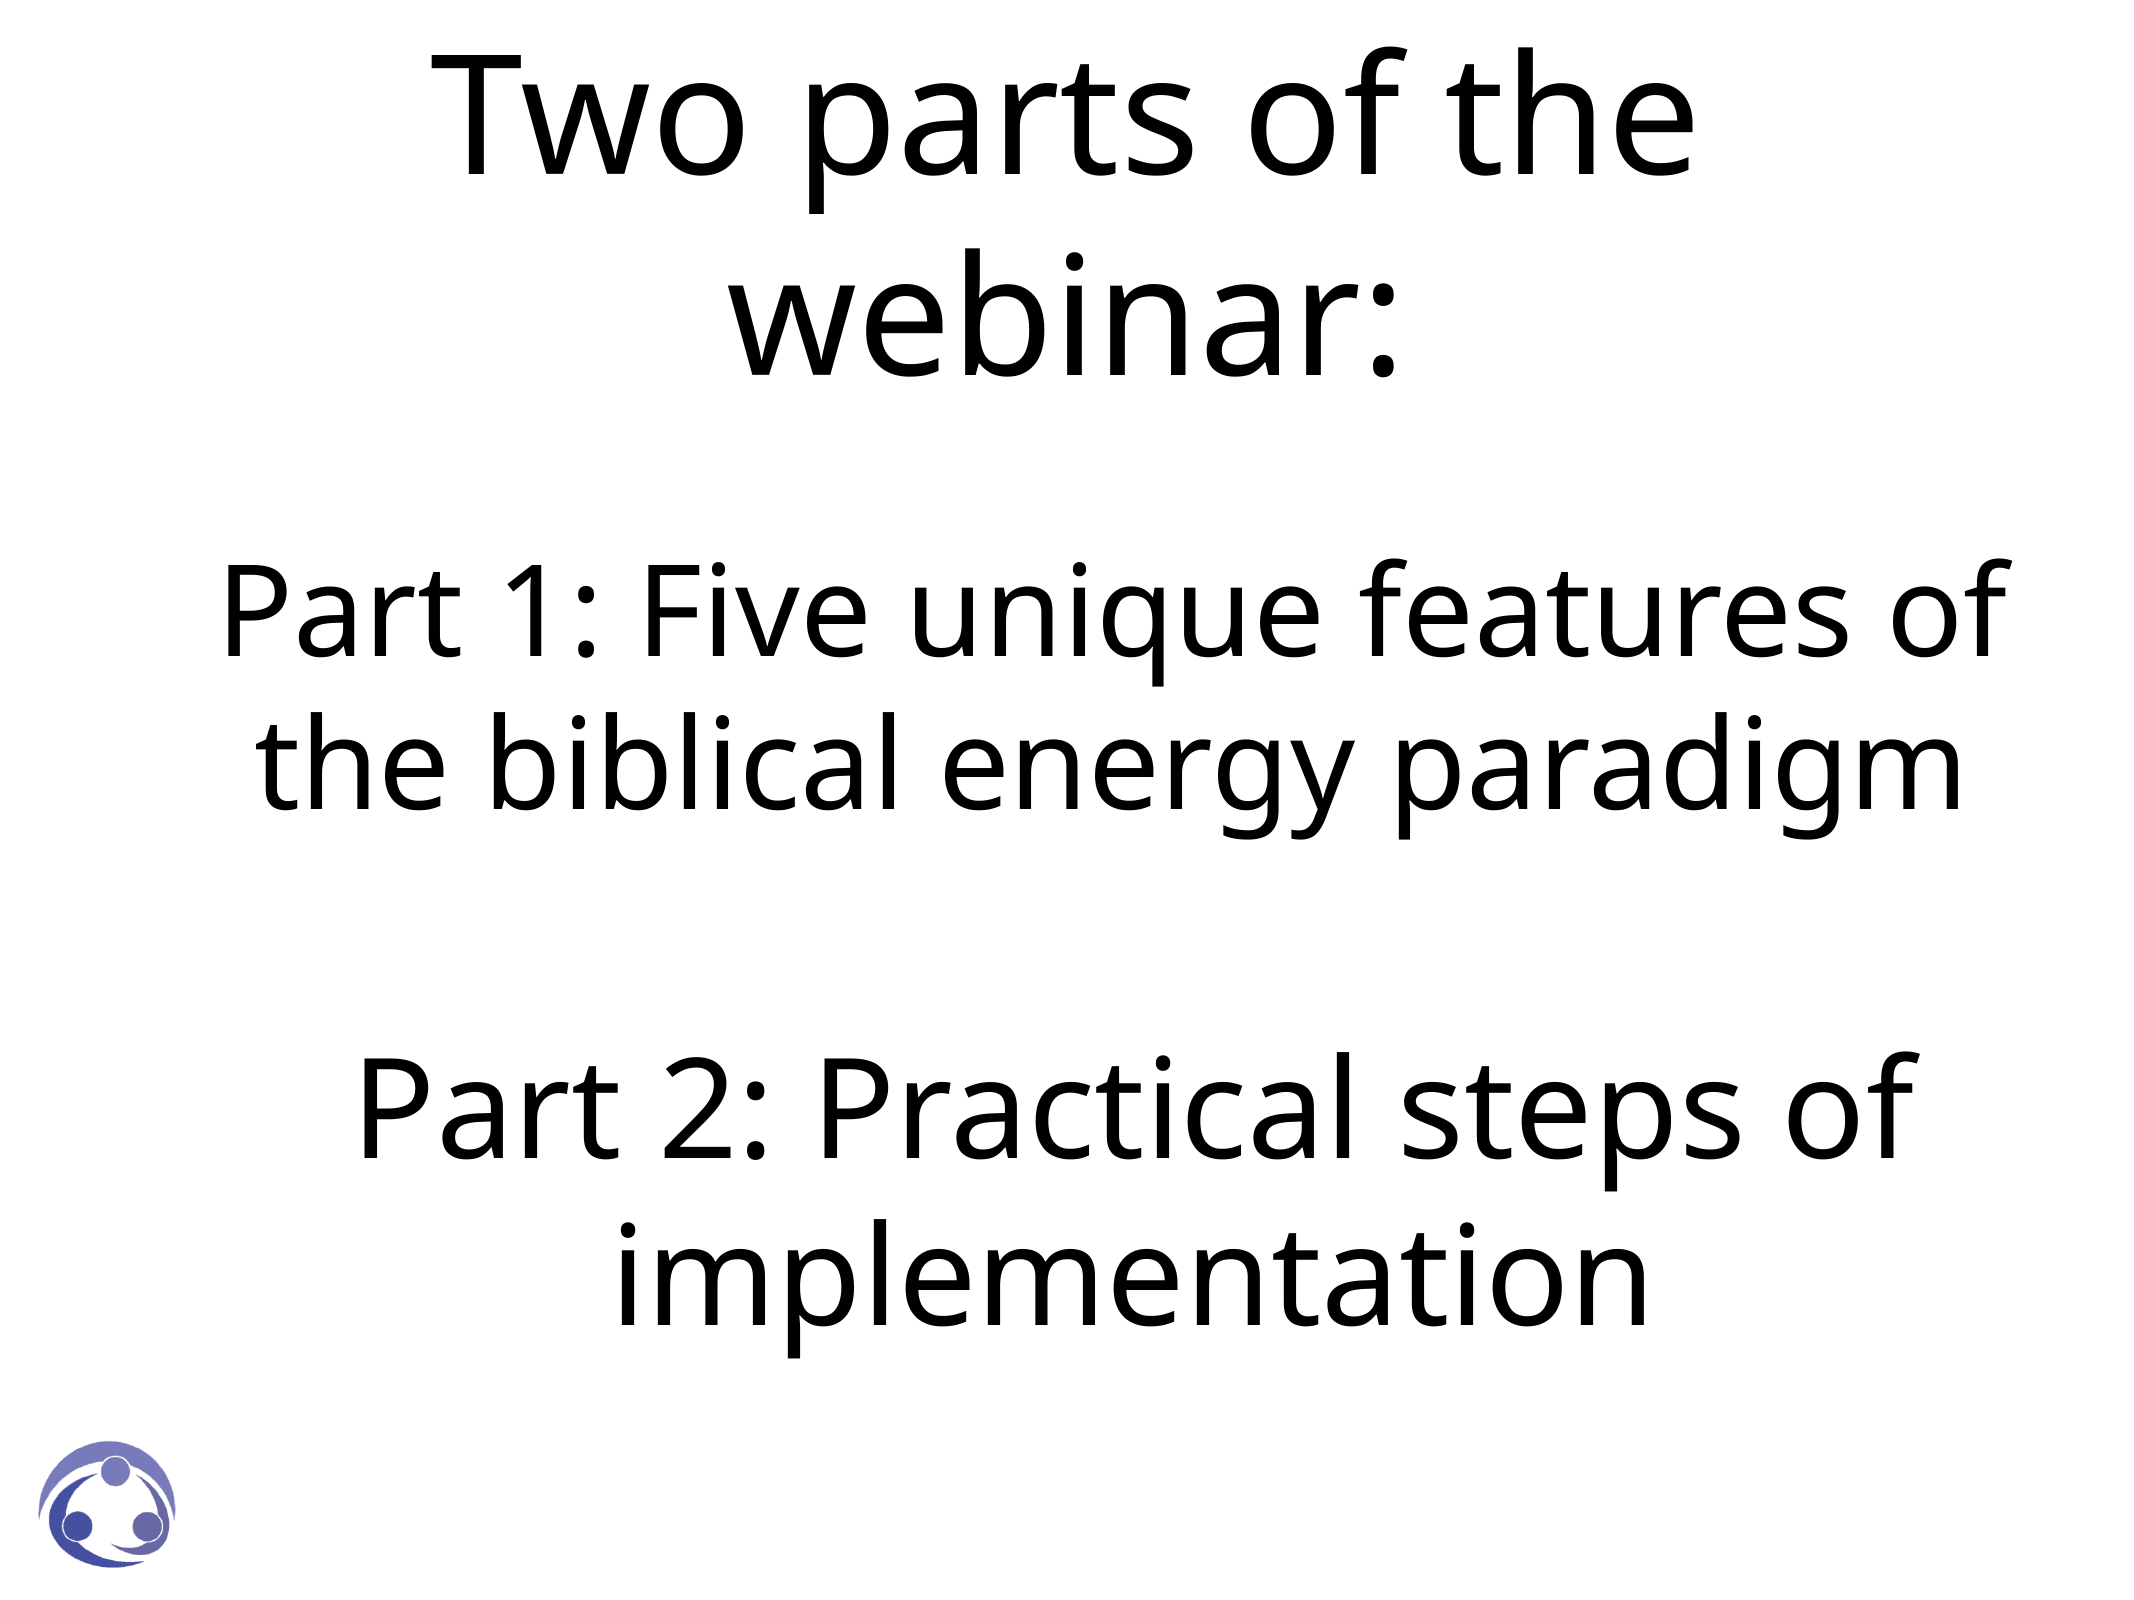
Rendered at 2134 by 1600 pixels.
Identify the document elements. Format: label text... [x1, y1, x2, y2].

text_box Part 1: Five unique features of the biblical energy paradigm [202, 504, 2023, 859]
title Two parts of the webinar: [155, 30, 1978, 386]
picture [32, 1427, 184, 1580]
text_box Part 2: Practical steps of implementation [222, 1009, 2044, 1364]
